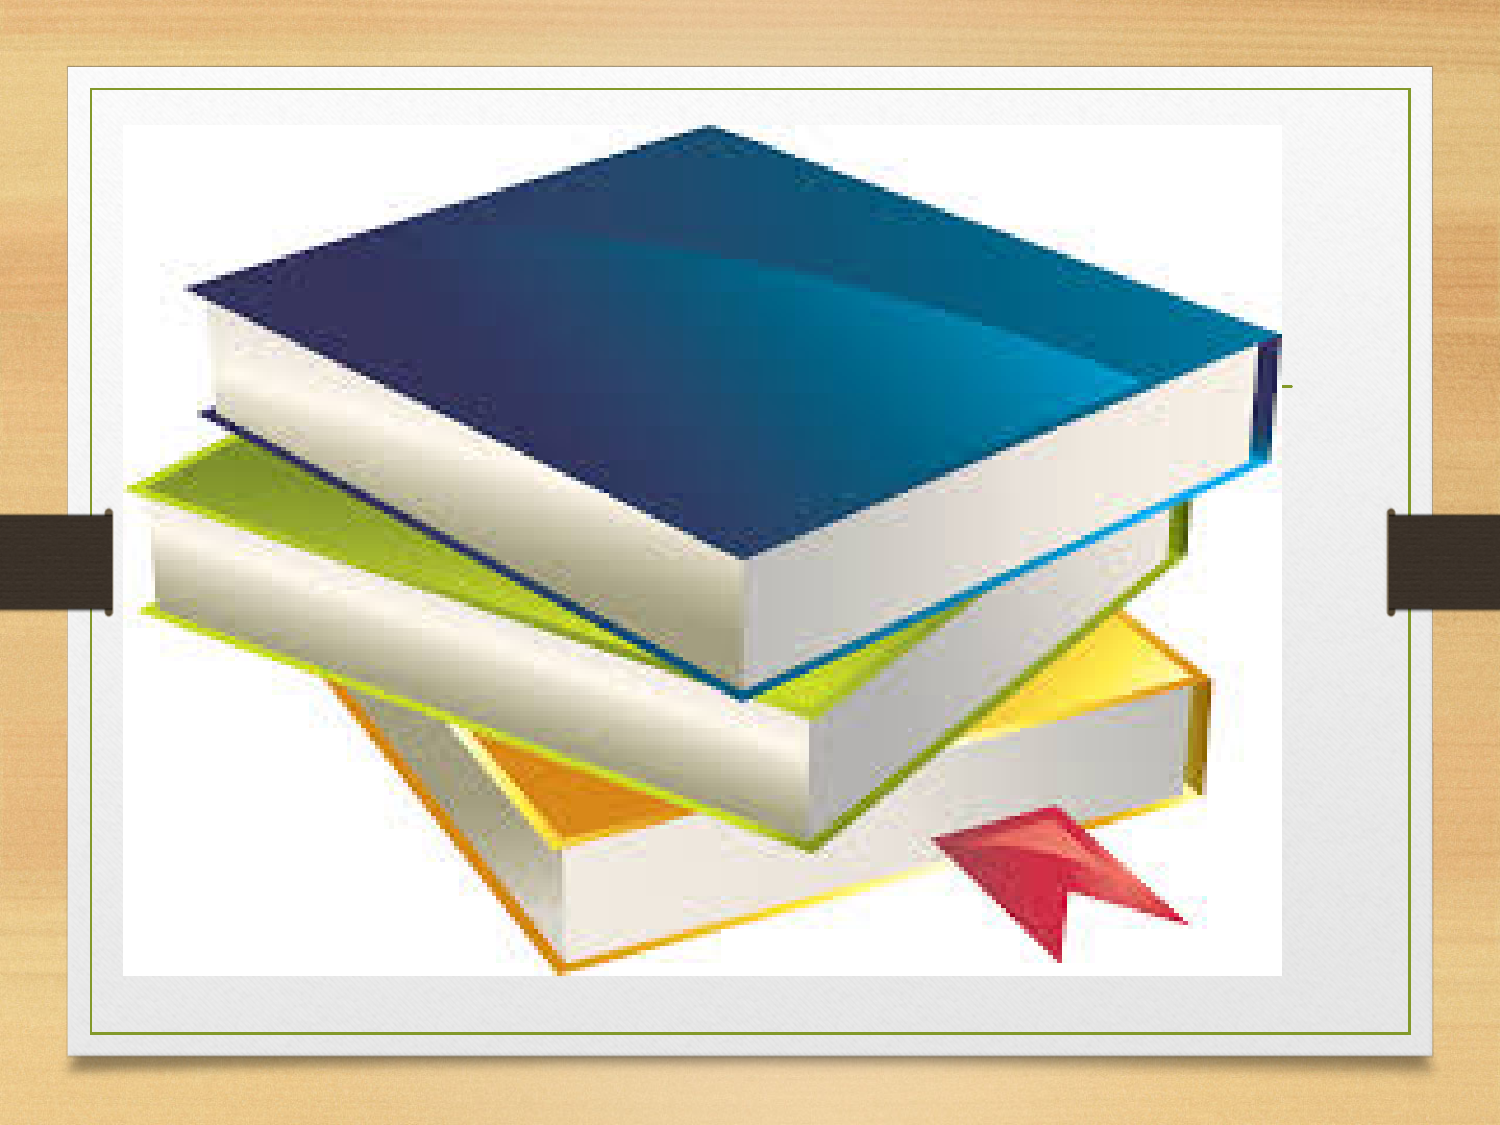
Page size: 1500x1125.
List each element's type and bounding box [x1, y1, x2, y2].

picture [0, 0, 1500, 1125]
list [123, 125, 1282, 977]
